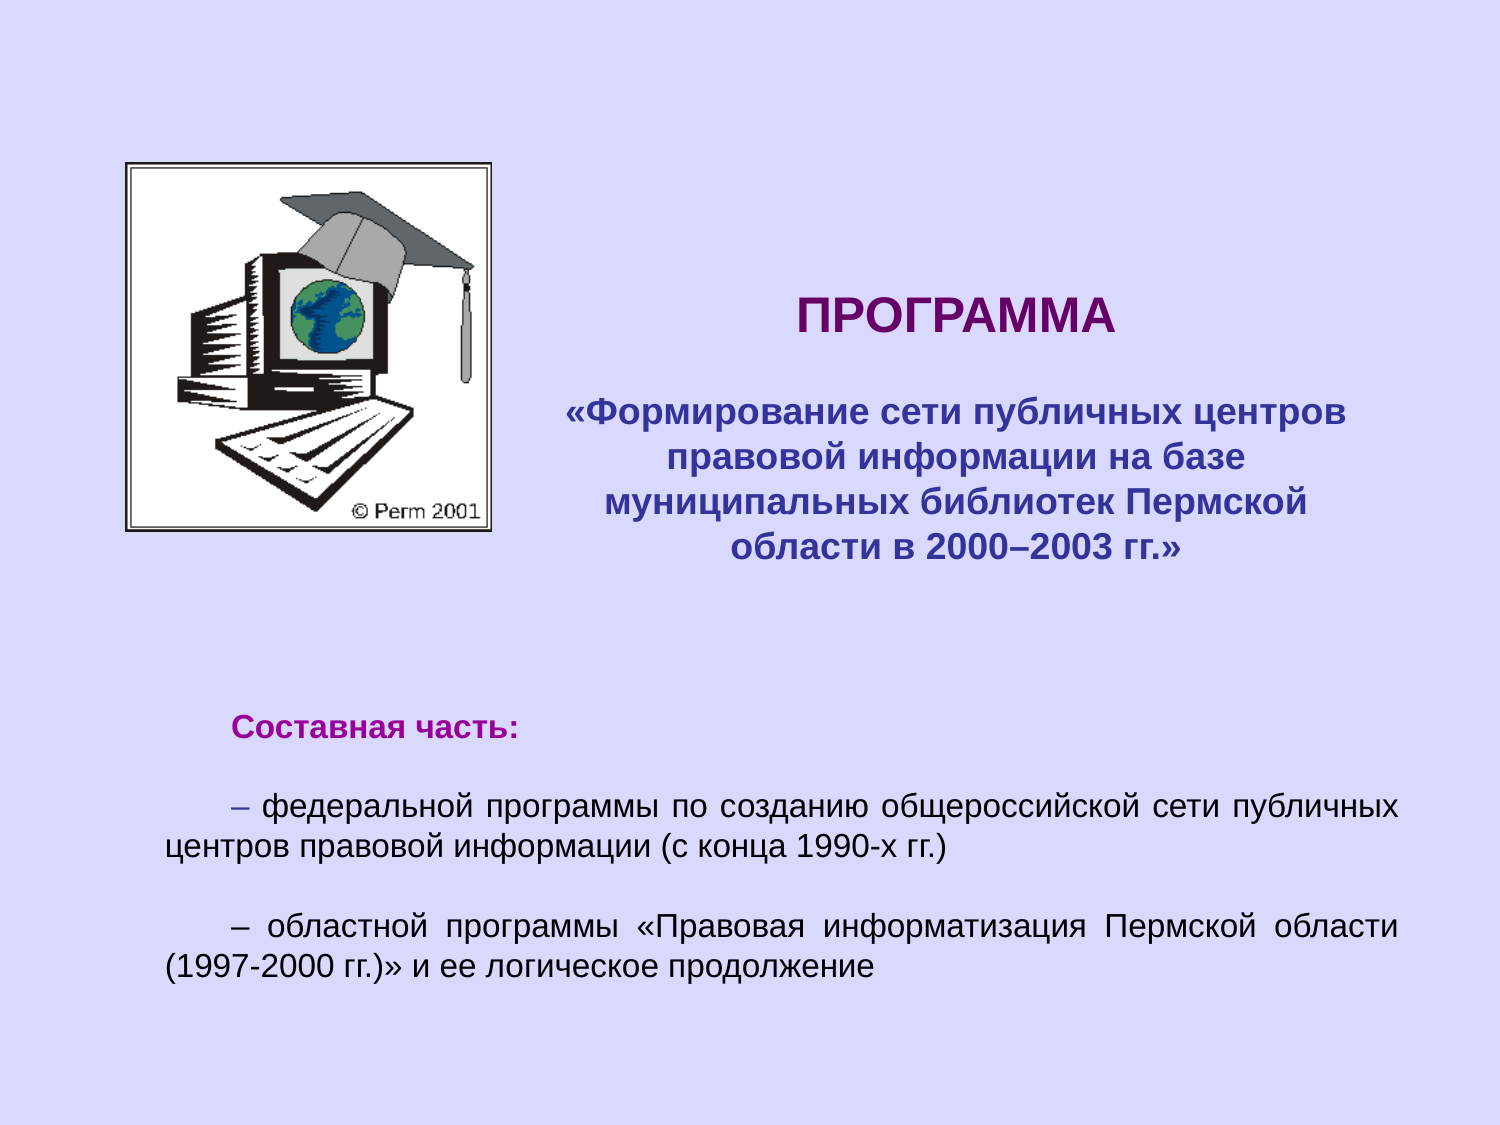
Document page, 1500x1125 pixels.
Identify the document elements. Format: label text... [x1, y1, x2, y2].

text_box ПРОГРАММА «Формирование сети публичных центров правовой информации на базе муниципальных библиотек Пермской области в 2000–2003 гг.» [525, 274, 1388, 575]
text_box Составная часть: – федеральной программы по созданию общероссийской сети публичных центров правовой информации (с конца 1990-х гг.) – областной программы «Правовая информатизация Пермской области (1997-2000 гг.)» и ее логическое продолжение [149, 662, 1415, 992]
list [124, 162, 492, 532]
